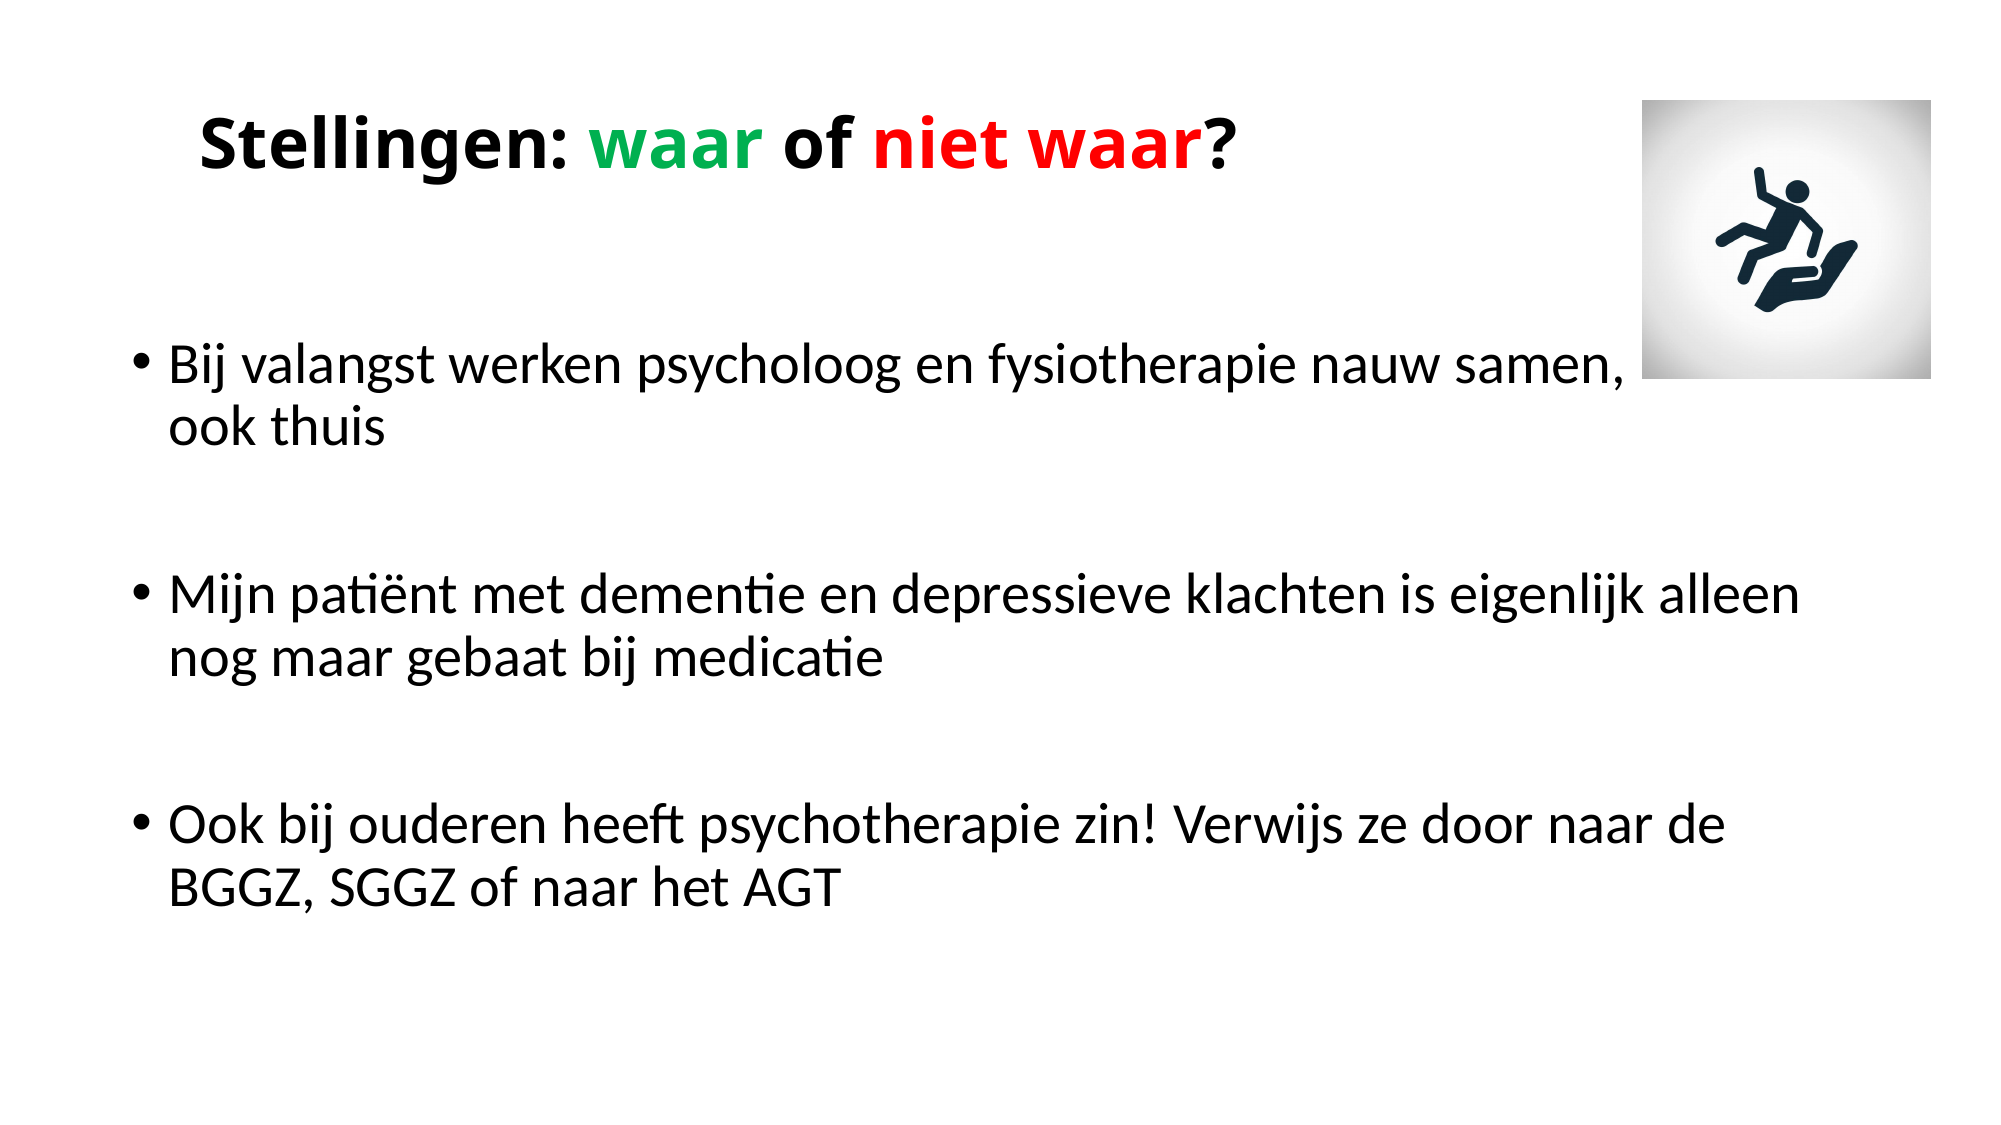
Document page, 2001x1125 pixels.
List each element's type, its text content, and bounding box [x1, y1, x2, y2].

picture [1642, 100, 1931, 379]
title Stellingen: waar of niet waar? [184, 100, 1278, 267]
list Bij valangst werken psycholoog en fysiotherapie nauw samen, ook thuis Mijn patiënt met dementie en depressieve klachten is eigenlijk alleen nog maar gebaat bij medicatie Ook bij ouderen heeft psychotherapie zin! Verwijs ze door naar de BGGZ, SGGZ of naar het AGT [116, 325, 1842, 1040]
